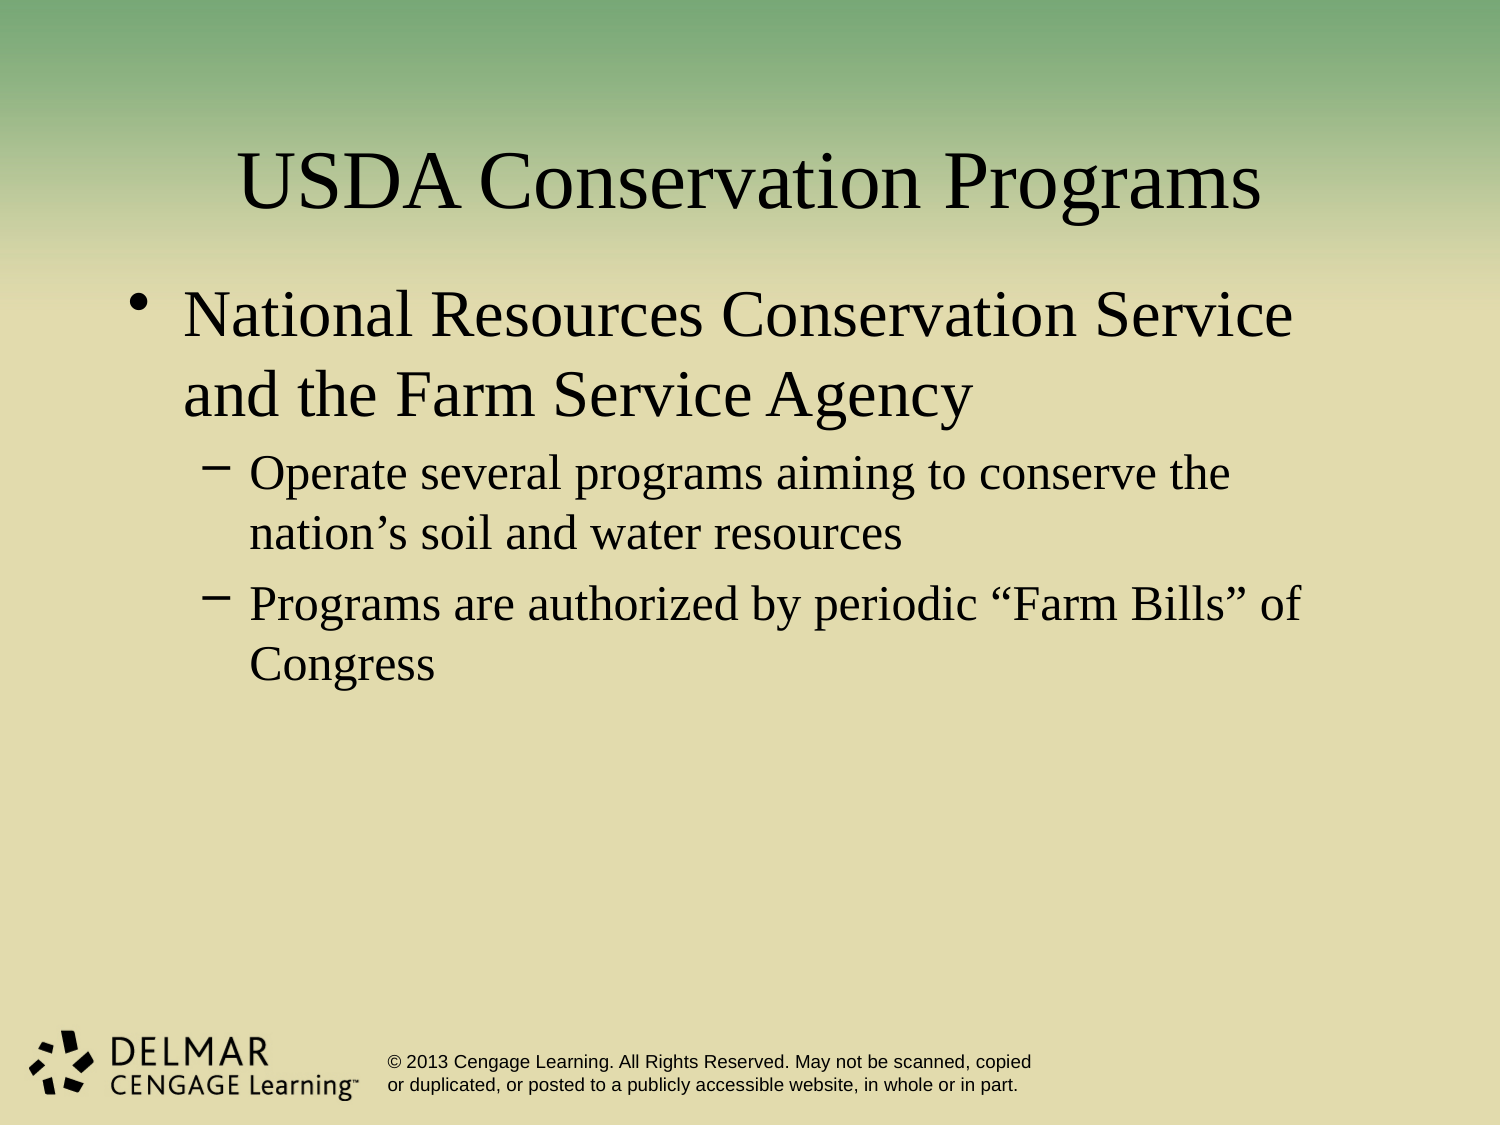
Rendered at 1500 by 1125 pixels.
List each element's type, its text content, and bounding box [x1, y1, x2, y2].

title USDA Conservation Programs [112, 125, 1388, 262]
picture [0, 0, 1500, 1125]
footer [0, 1025, 550, 1103]
list National Resources Conservation Service and the Farm Service Agency Operate several programs aiming to conserve the nation’s soil and water resources Programs are authorized by periodic “Farm Bills” of Congress [112, 262, 1388, 988]
